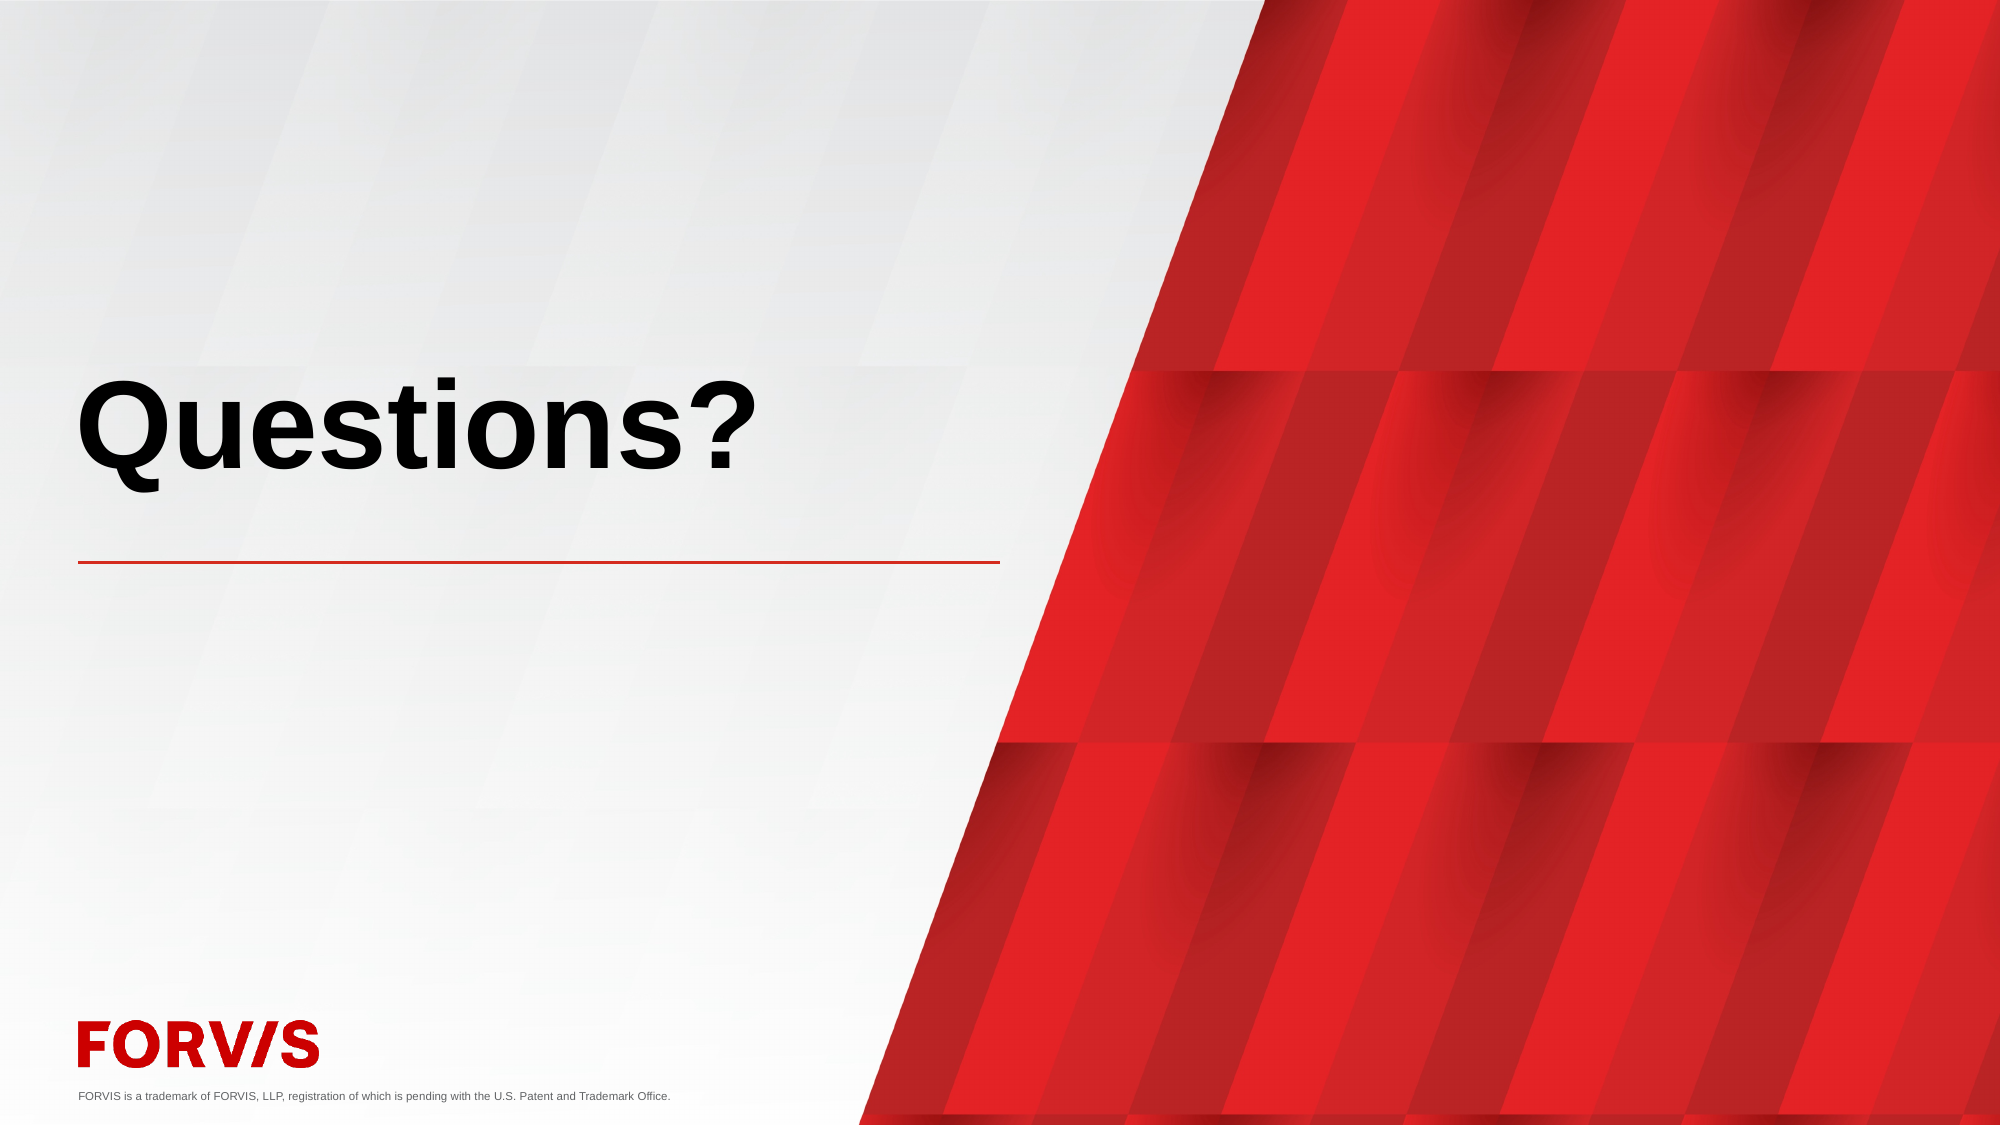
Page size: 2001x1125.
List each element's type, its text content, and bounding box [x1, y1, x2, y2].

picture [0, 0, 2000, 1125]
title Questions? [75, 214, 1079, 496]
